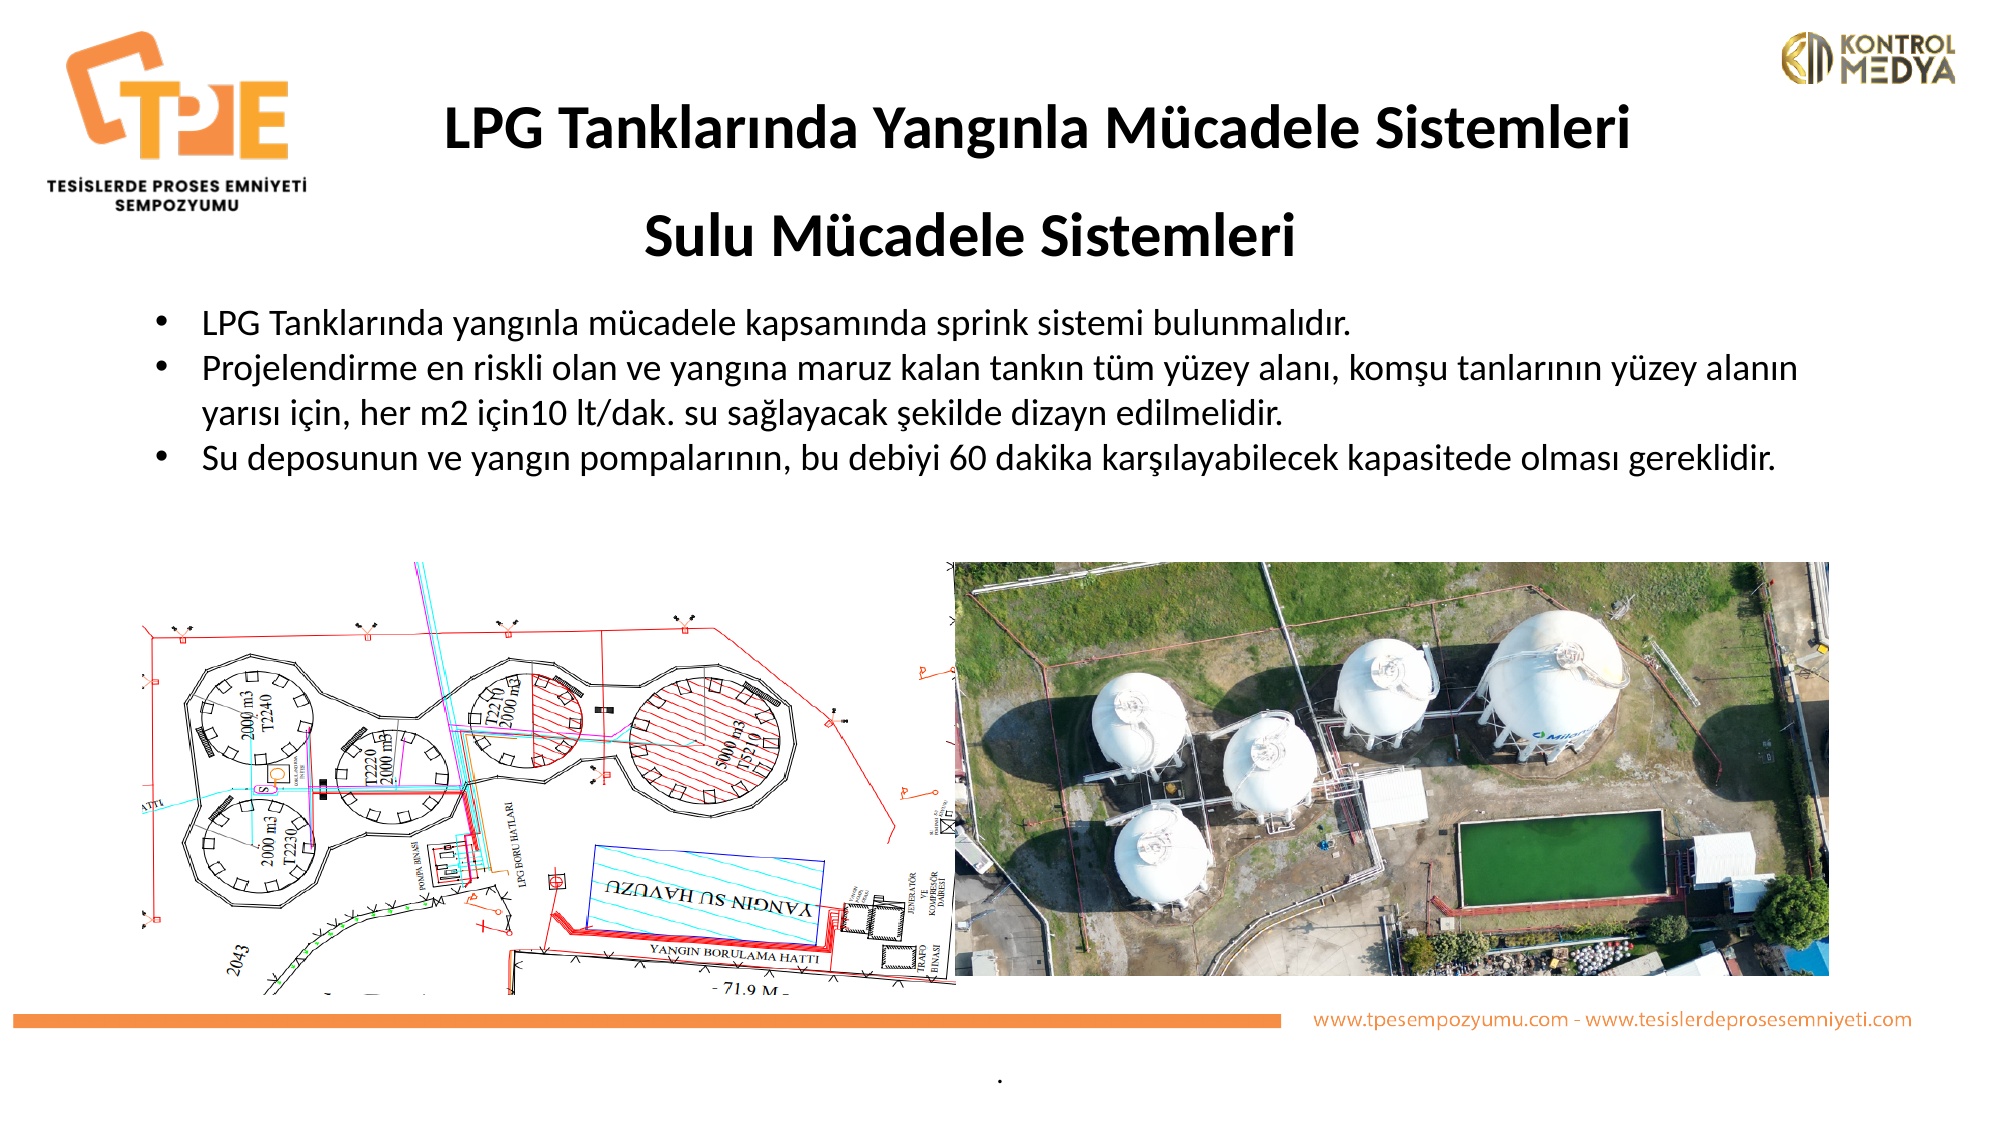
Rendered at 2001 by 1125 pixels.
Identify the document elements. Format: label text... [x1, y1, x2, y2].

picture [0, 0, 1956, 1047]
text_box . [981, 1047, 1019, 1097]
